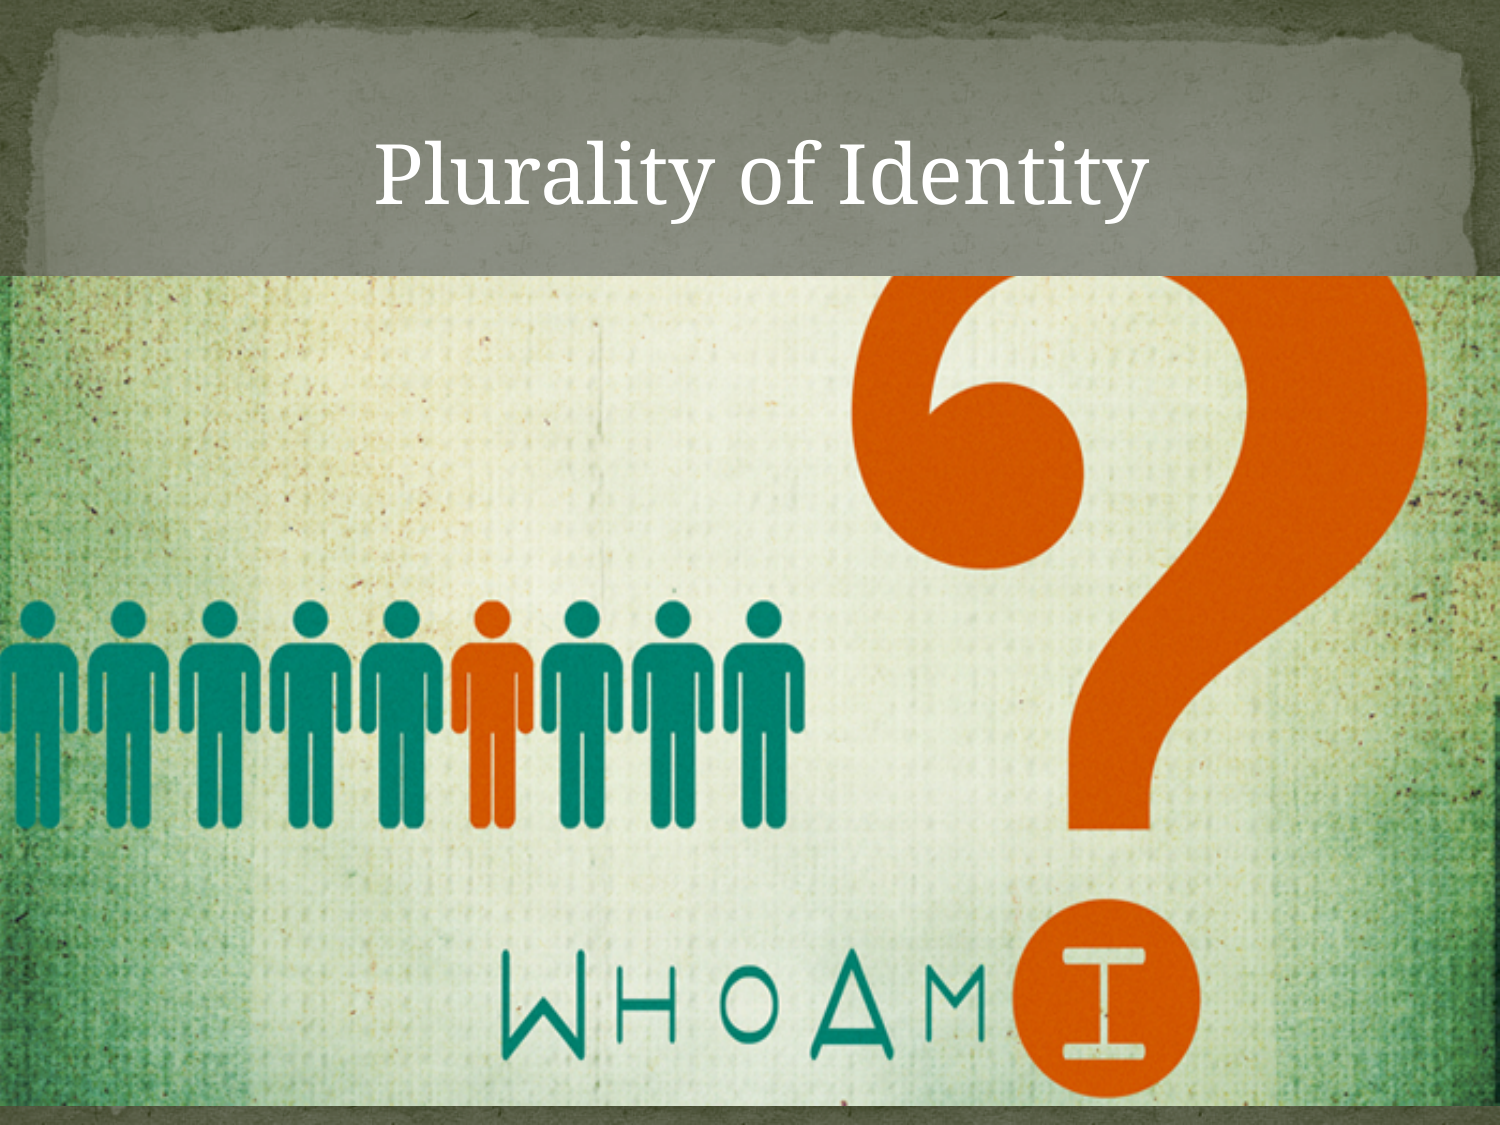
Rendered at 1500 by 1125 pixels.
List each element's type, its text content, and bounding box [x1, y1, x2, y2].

text_box Plurality of Identity [53, 113, 1471, 229]
picture [0, 276, 1500, 1106]
